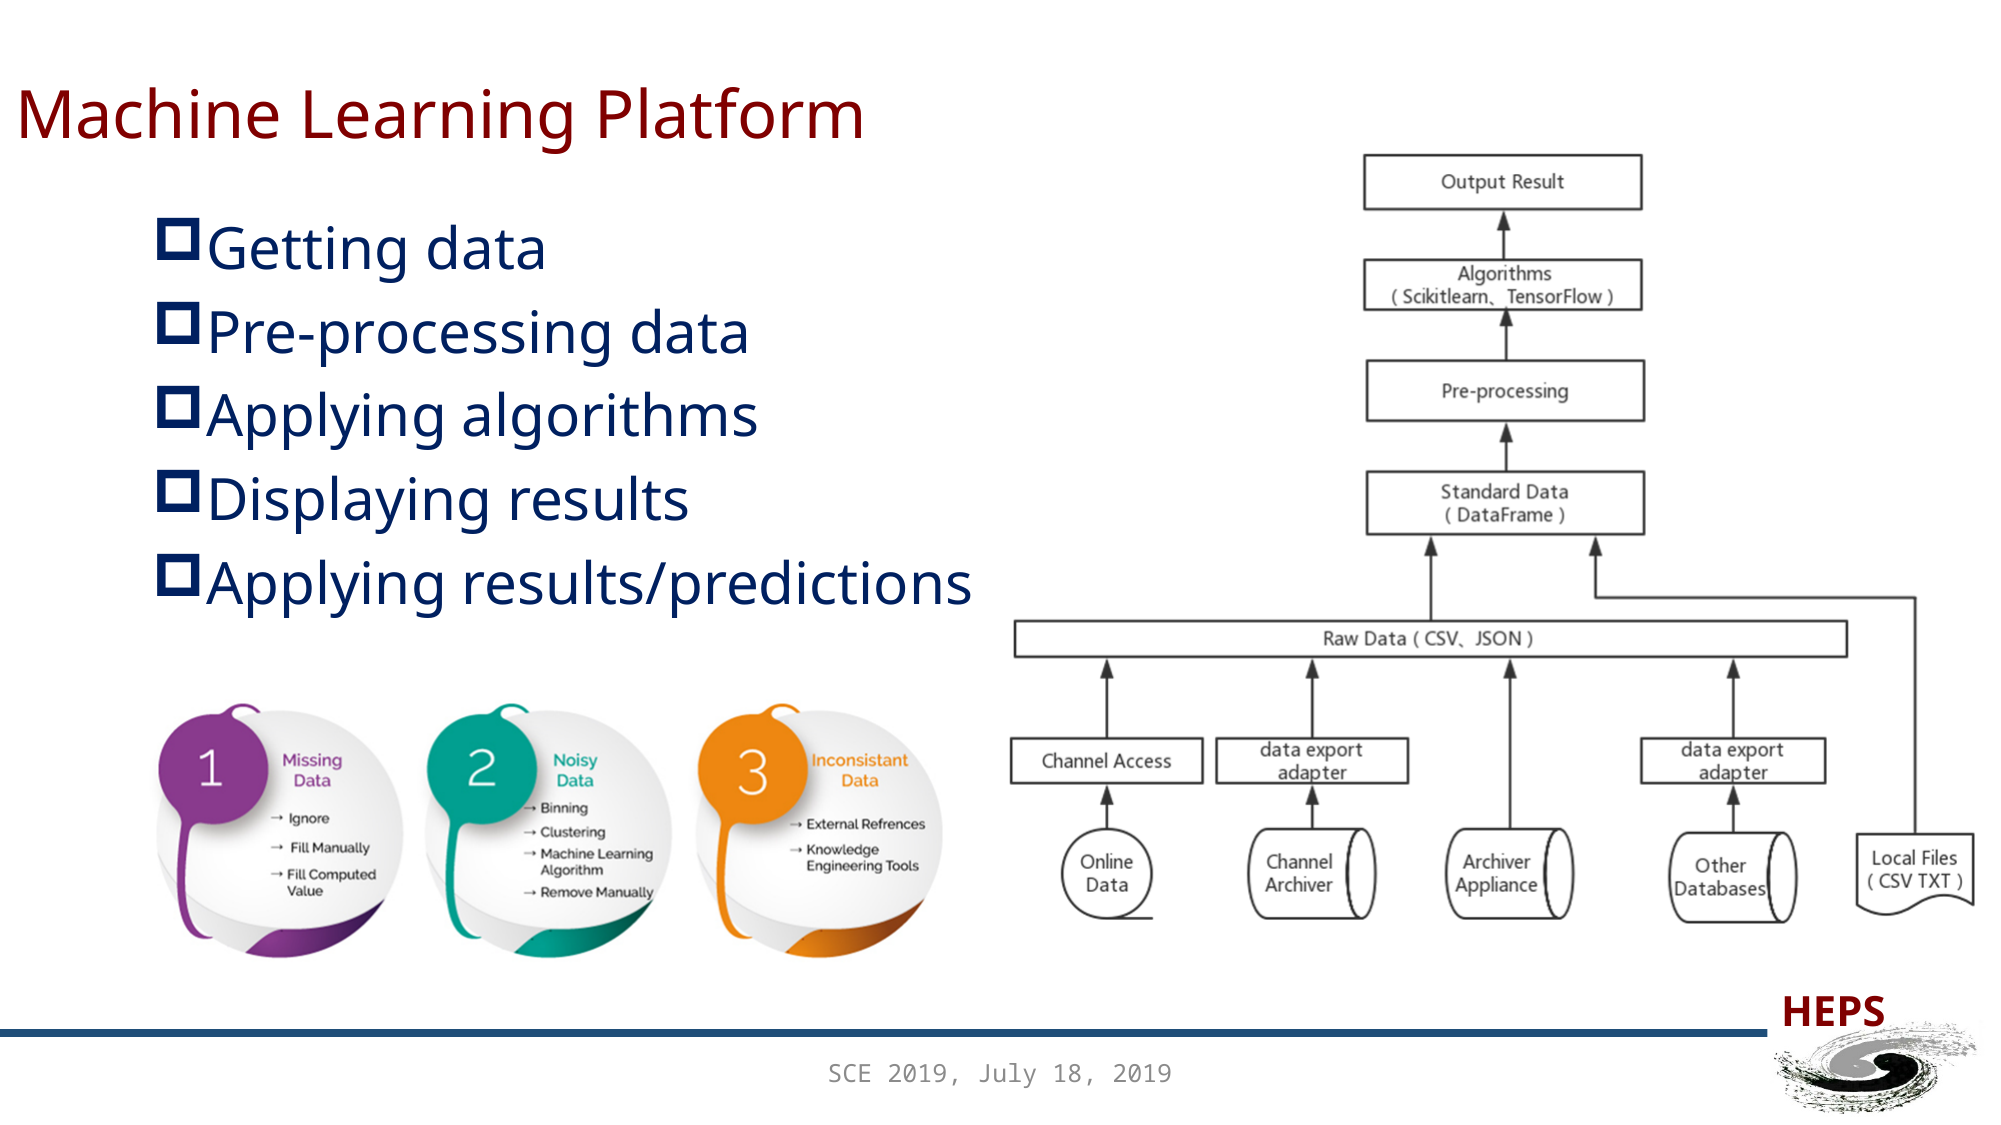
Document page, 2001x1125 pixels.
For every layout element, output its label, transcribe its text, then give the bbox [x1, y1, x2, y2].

picture [1767, 1018, 1986, 1117]
title Machine Learning Platform [0, 50, 1725, 184]
picture [147, 94, 2000, 992]
list Getting data Pre-processing data Applying algorithms Displaying results Applying results/predictions [137, 211, 1863, 1014]
footer SCE 2019, July 18, 2019 [662, 1042, 1338, 1103]
